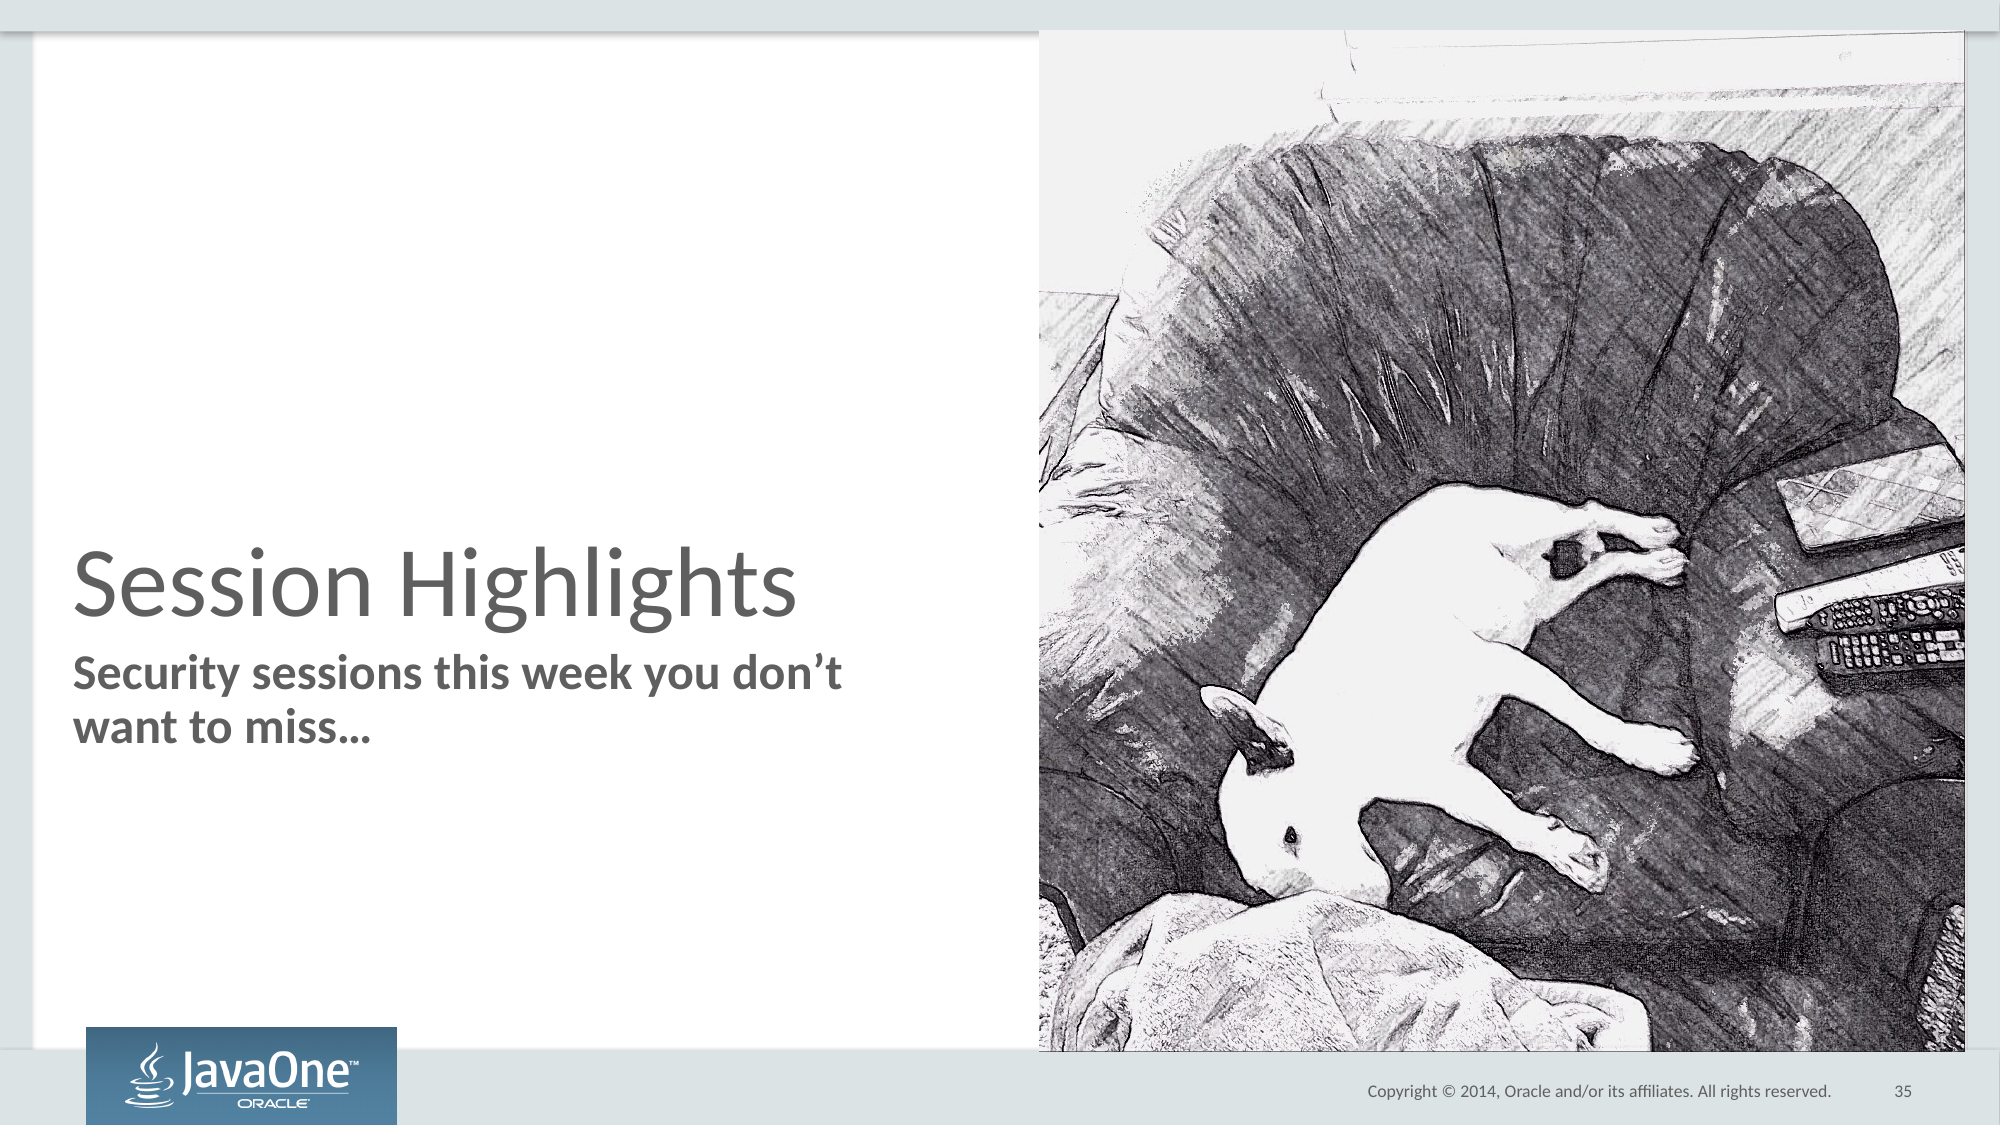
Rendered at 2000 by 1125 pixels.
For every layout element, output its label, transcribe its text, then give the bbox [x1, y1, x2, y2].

list Security sessions this week you don’t want to miss… [72, 646, 922, 797]
picture [86, 1027, 397, 1125]
title Session Highlights [72, 410, 993, 636]
slide_number 35 [1849, 1075, 1913, 1106]
picture [1039, 30, 1965, 1053]
